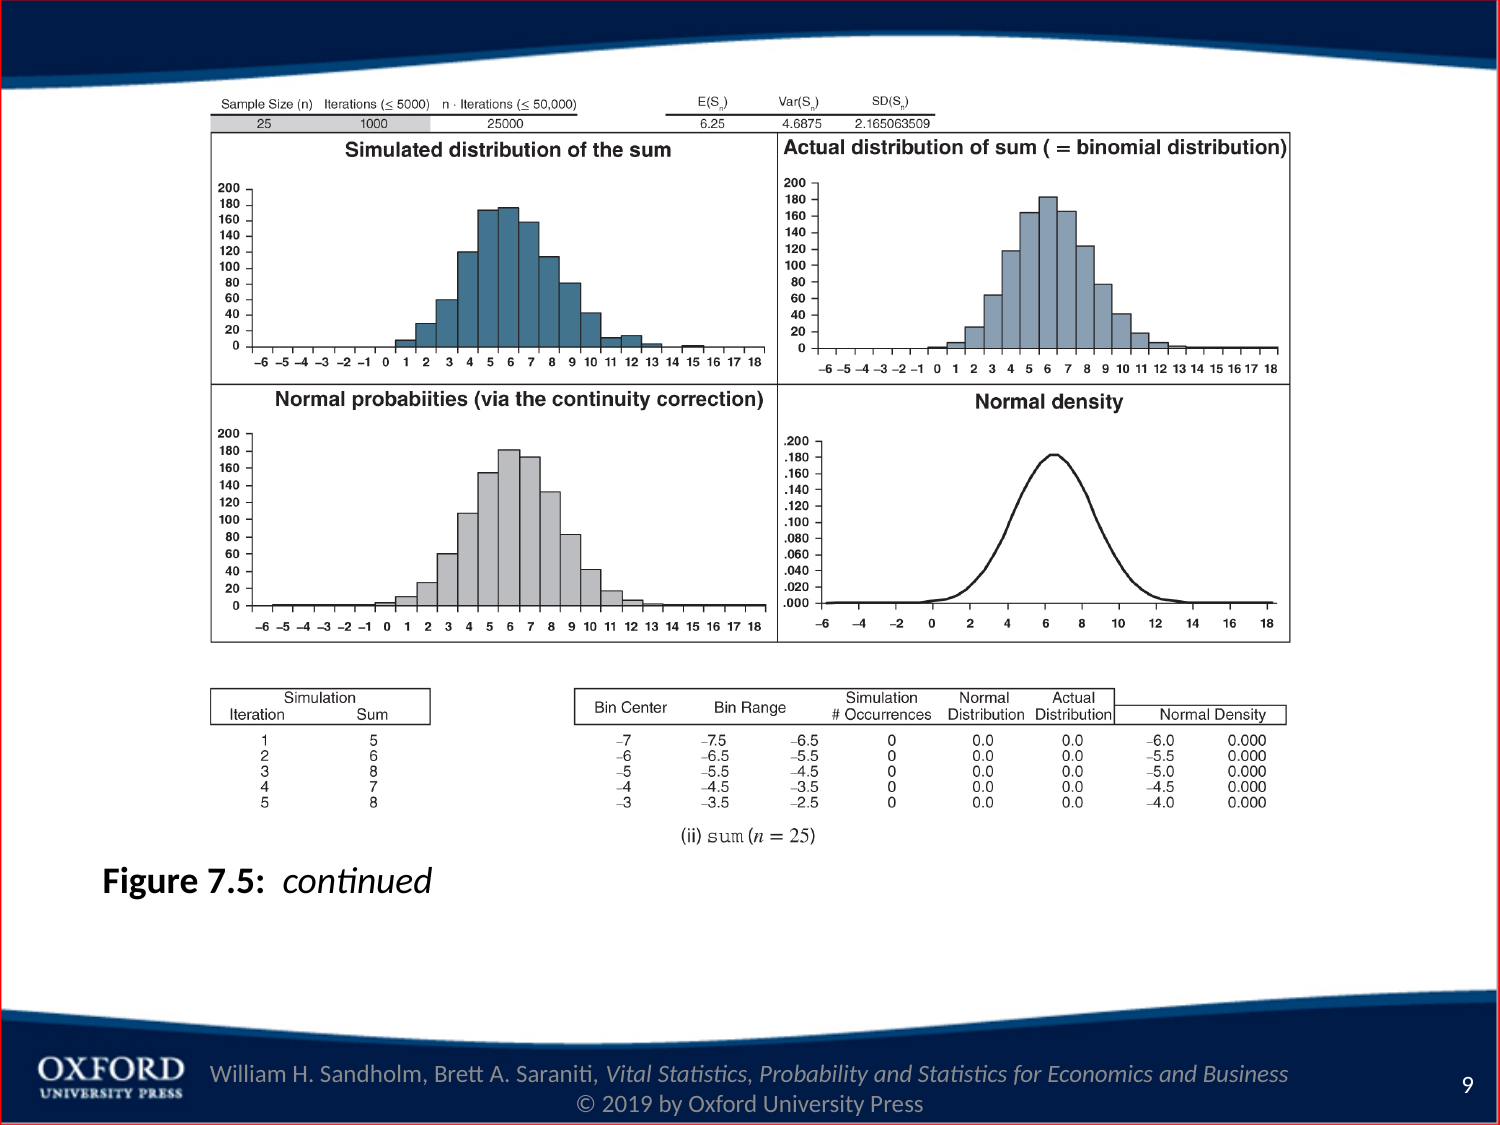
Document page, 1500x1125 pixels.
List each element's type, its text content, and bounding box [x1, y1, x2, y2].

title Figure 7.5: continued [87, 848, 1422, 986]
picture [0, 0, 1500, 1125]
